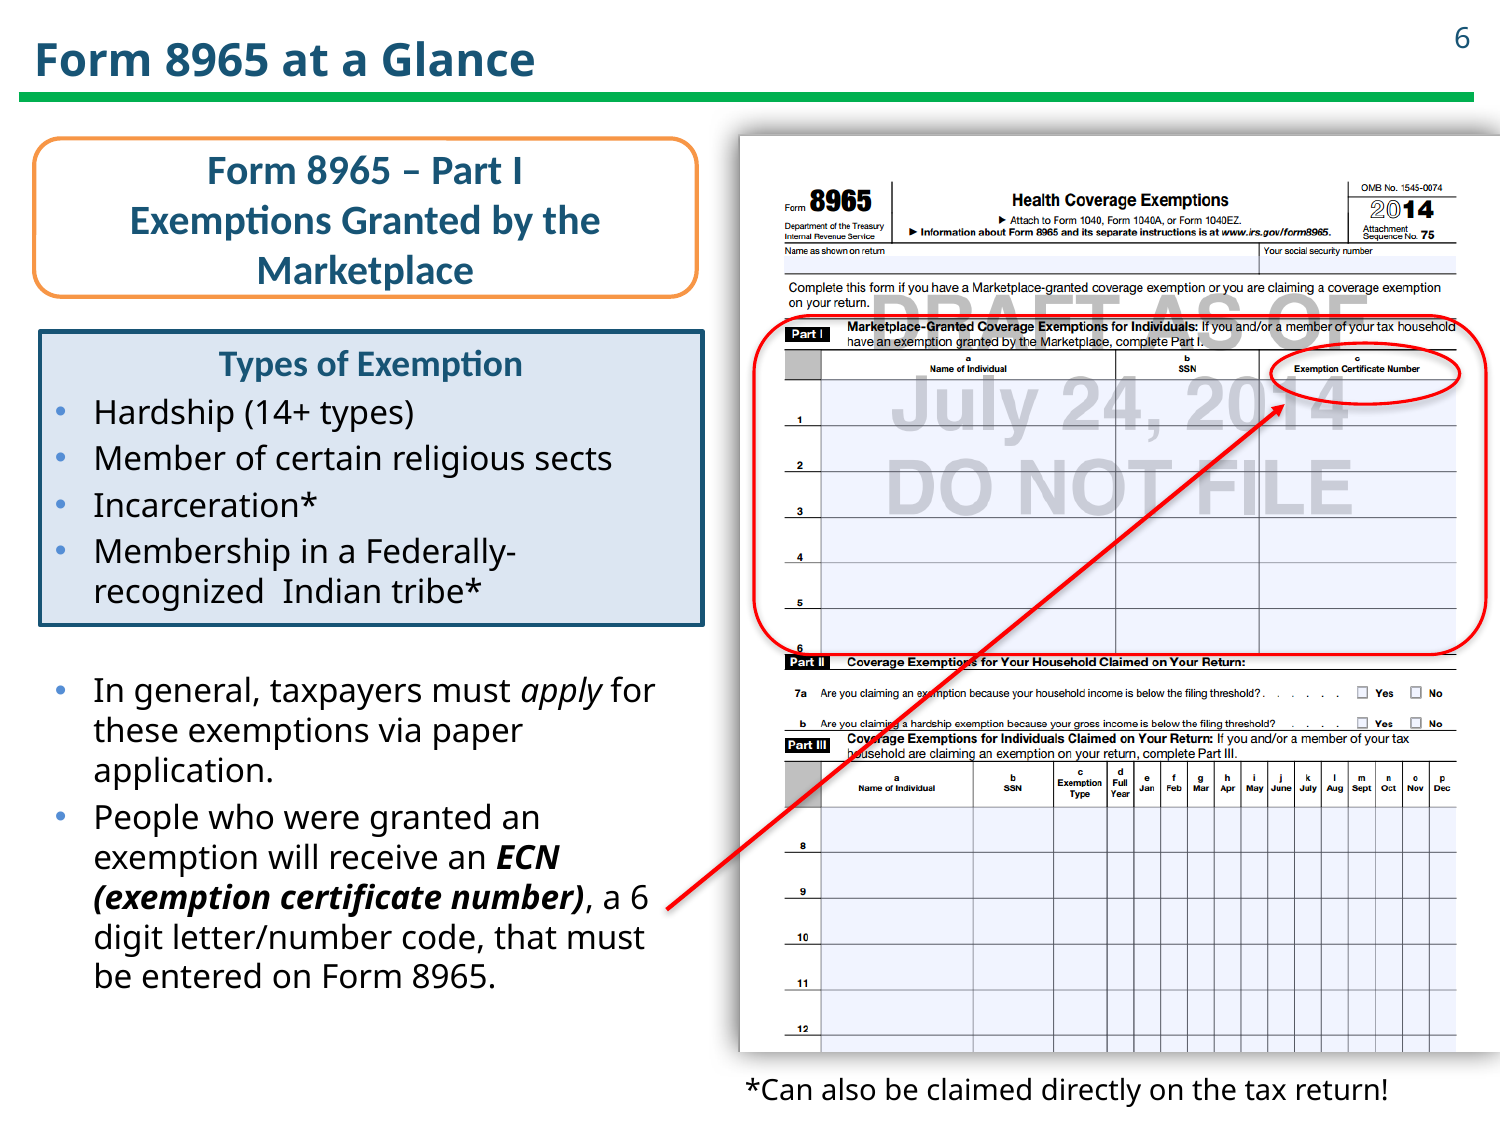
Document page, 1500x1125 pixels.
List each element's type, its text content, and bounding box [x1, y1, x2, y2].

text_box *Can also be claimed directly on the tax return! [729, 1064, 1500, 1115]
text_box Form 8965 – Part I Exemptions Granted by the Marketplace [32, 136, 699, 299]
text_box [666, 403, 1285, 910]
title Form 8965 at a Glance [18, 15, 1369, 101]
picture [738, 134, 1500, 1052]
slide_number 6 [1409, 9, 1486, 70]
text_box Types of Exemption Hardship (14+ types) Member of certain religious sects Incarceration* Membership in a Federally-recognized Indian tribe* In general, taxpayers must apply for these exemptions via paper application. People who were granted an exemption will receive an ECN (exemption certificate number), a 6 digit letter/number code, that must be entered on Form 8965. [40, 331, 703, 625]
